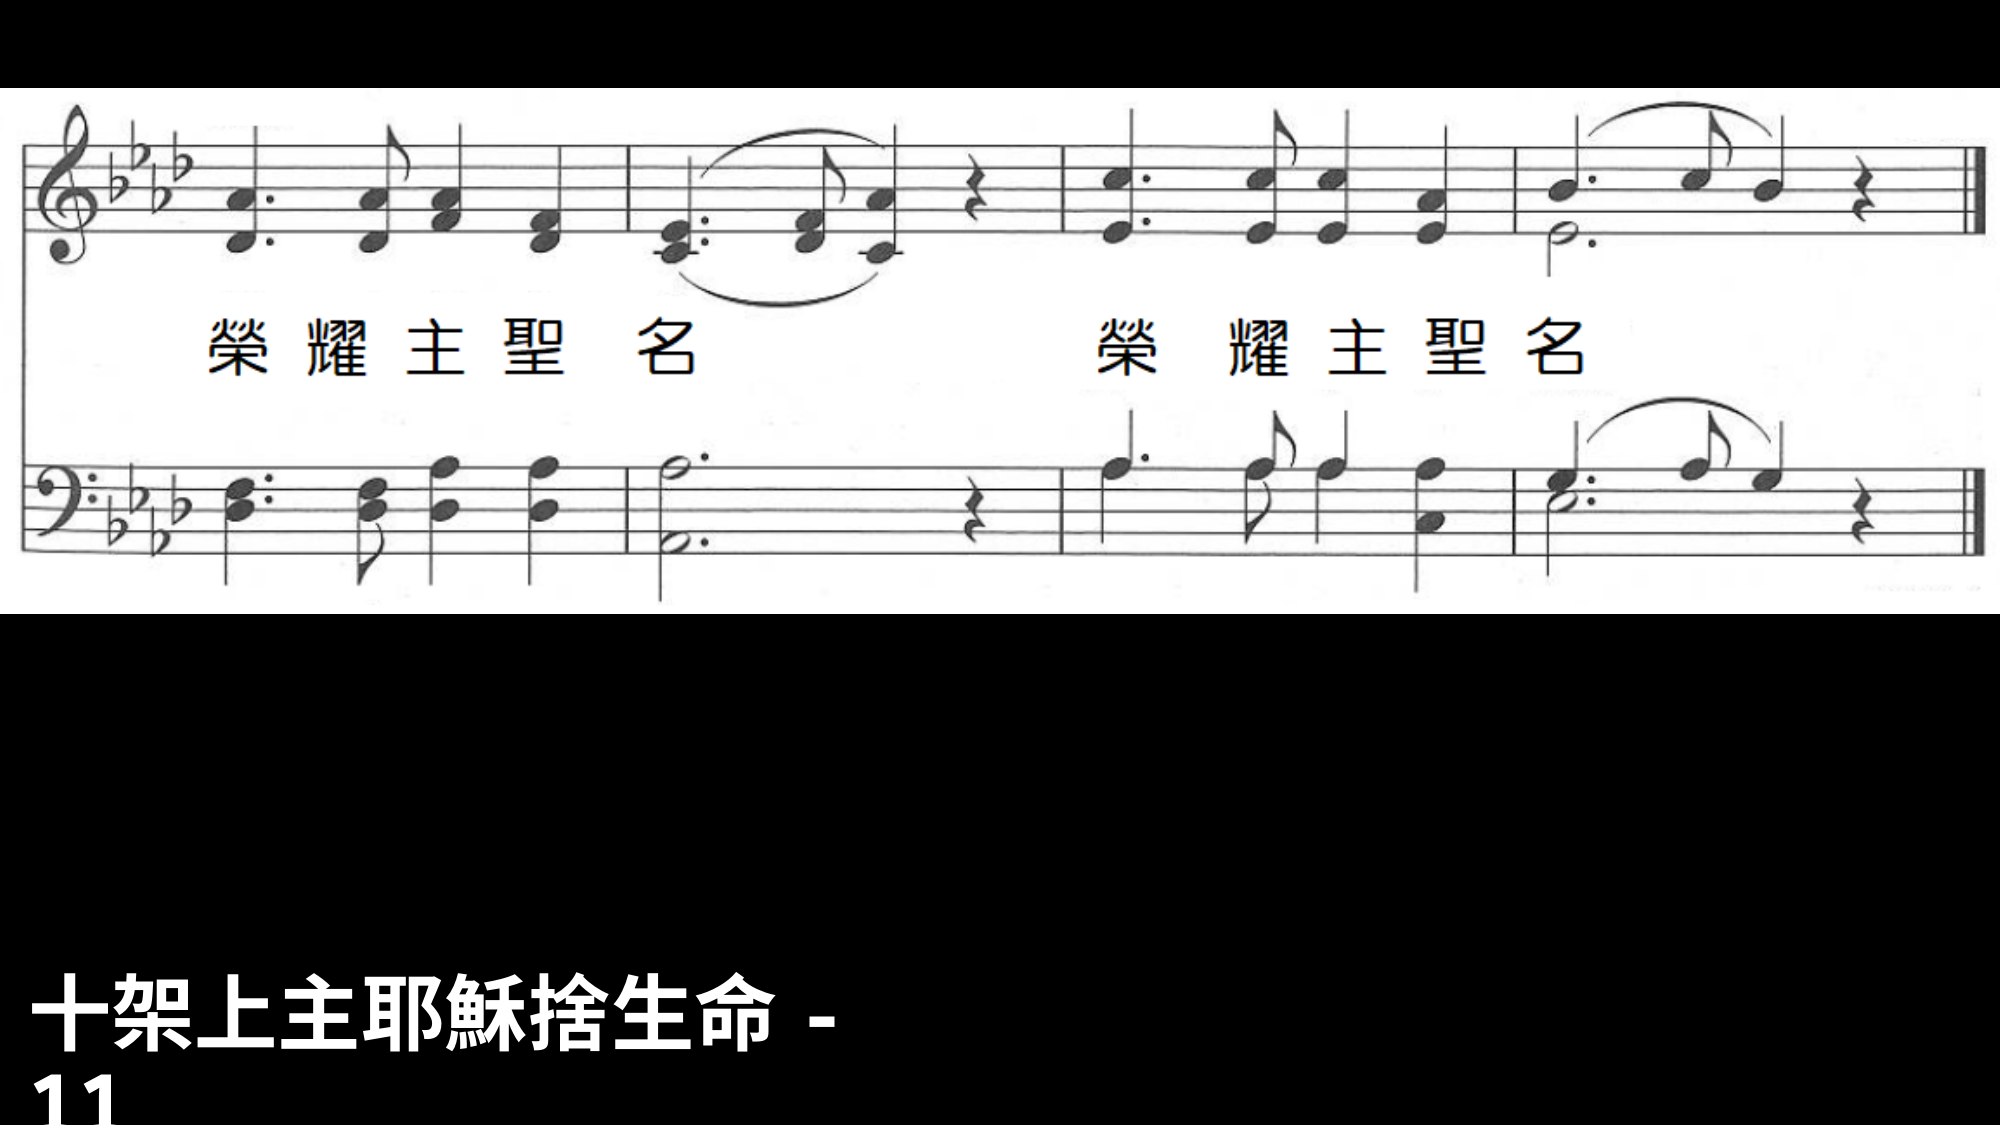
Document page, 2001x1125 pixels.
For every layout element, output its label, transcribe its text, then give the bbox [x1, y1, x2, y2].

text_box 十架上主耶穌捨生命-11 [13, 1000, 940, 1125]
picture [0, 88, 2000, 614]
